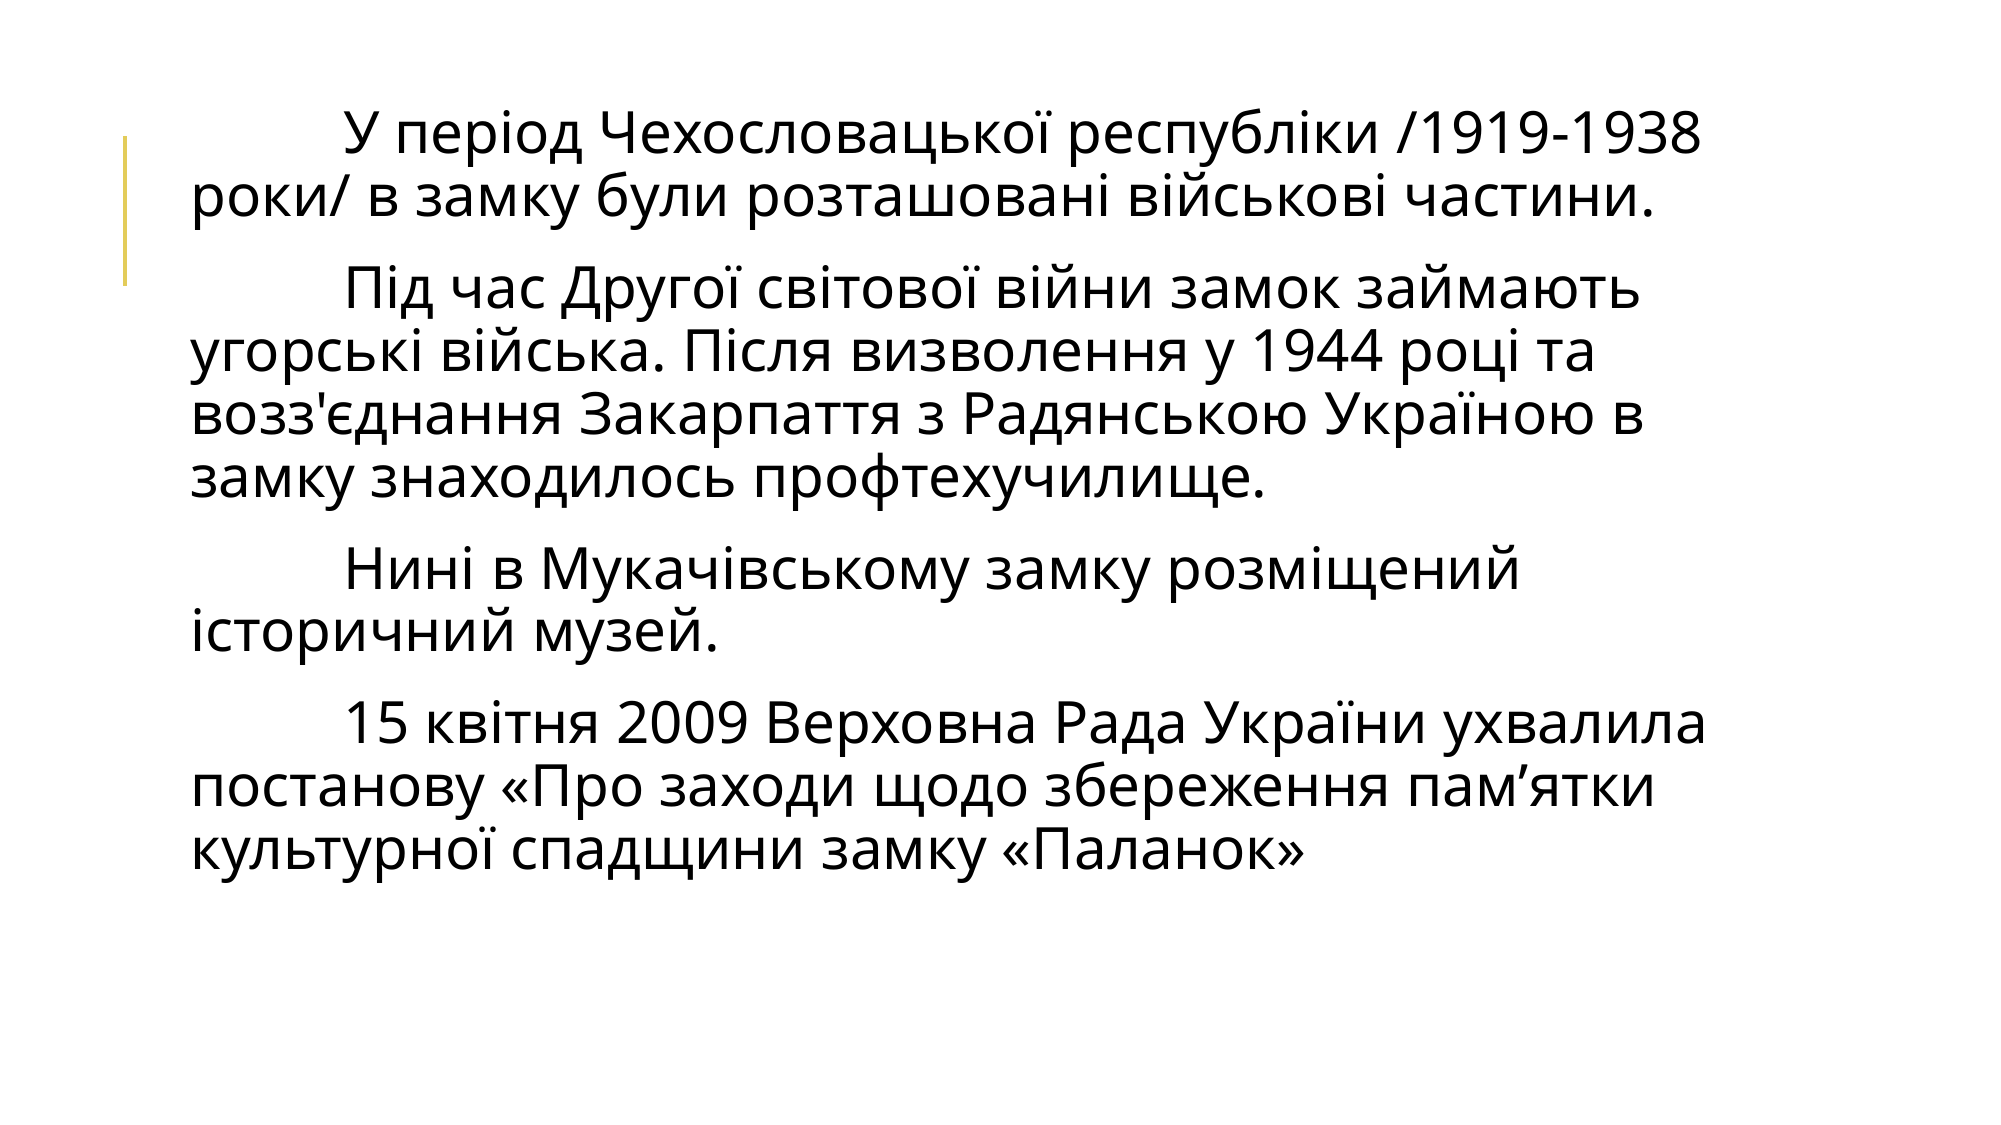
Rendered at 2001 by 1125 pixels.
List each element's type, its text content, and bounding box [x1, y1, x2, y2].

list У період Чехословацької республіки /1919-1938 роки/ в замку були розташовані військові частини. Під час Другої світової війни замок займають угорські війська. Після визволення у 1944 році та возз'єднання Закарпаття з Радянською Україною в замку знаходилось профтехучилище. Нині в Мукачівському замку розміщений історичний музей. 15 квітня 2009 Верховна Рада України ухвалила постанову «Про заходи щодо збереження пам’ятки культурної спадщини замку «Паланок» [168, 96, 1787, 1050]
